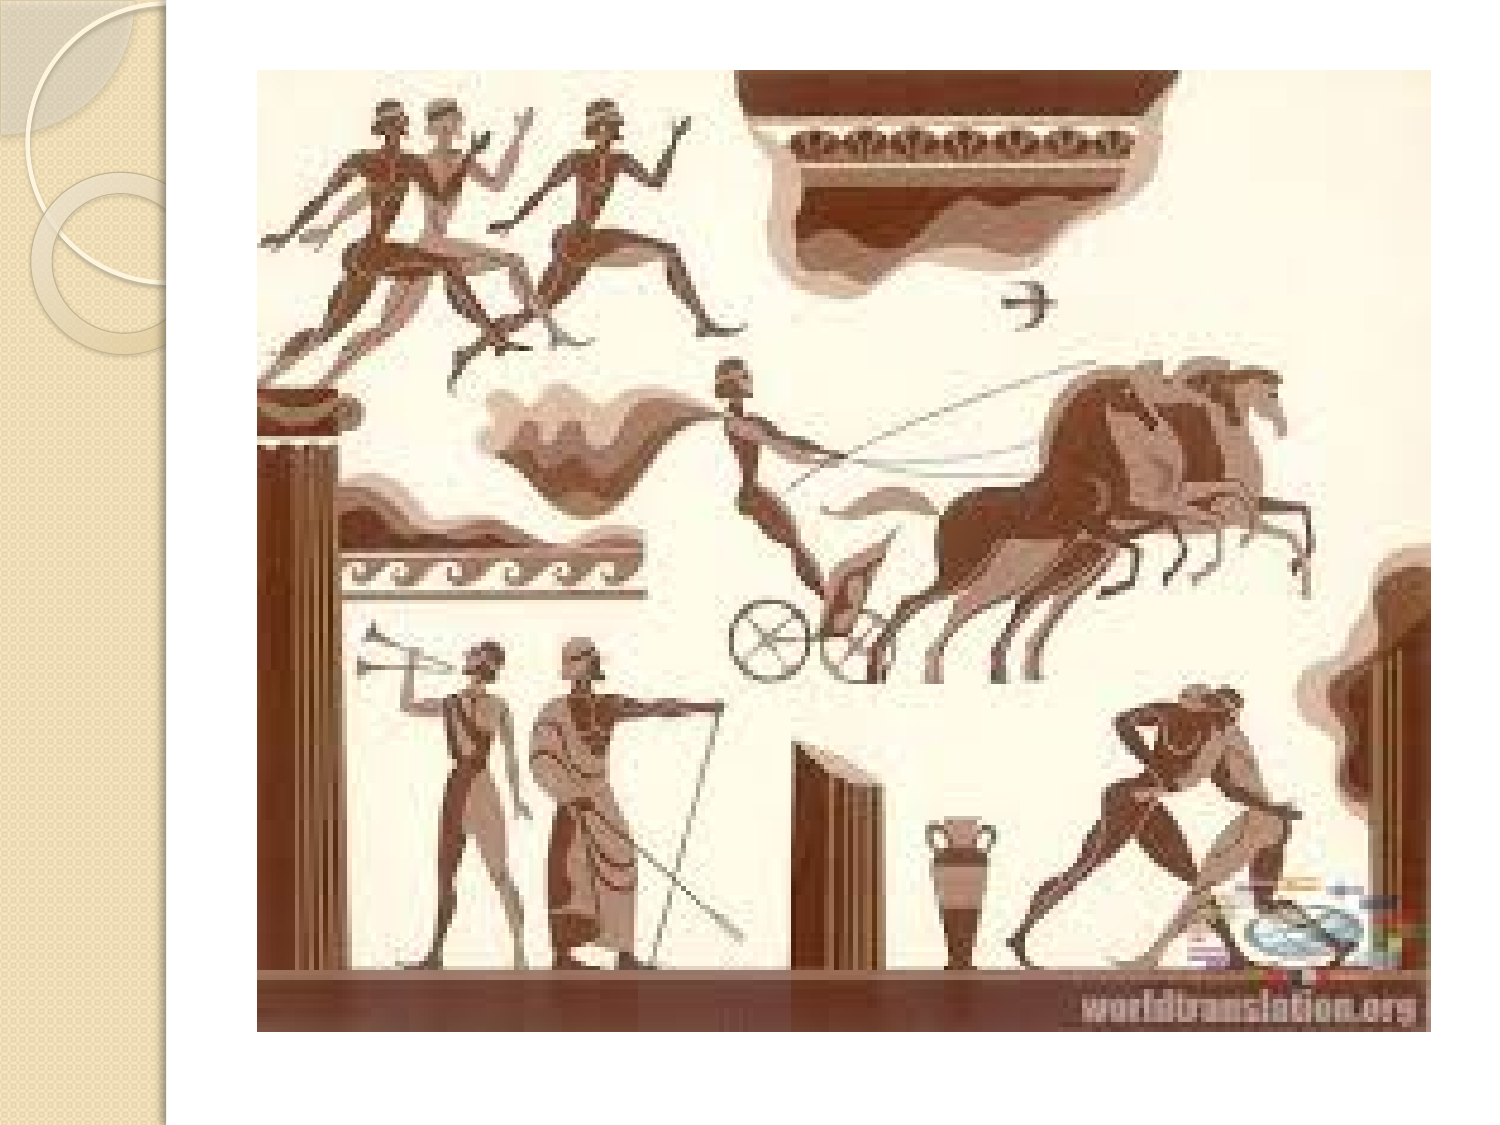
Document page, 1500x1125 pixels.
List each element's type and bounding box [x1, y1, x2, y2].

list [257, 70, 1432, 1032]
